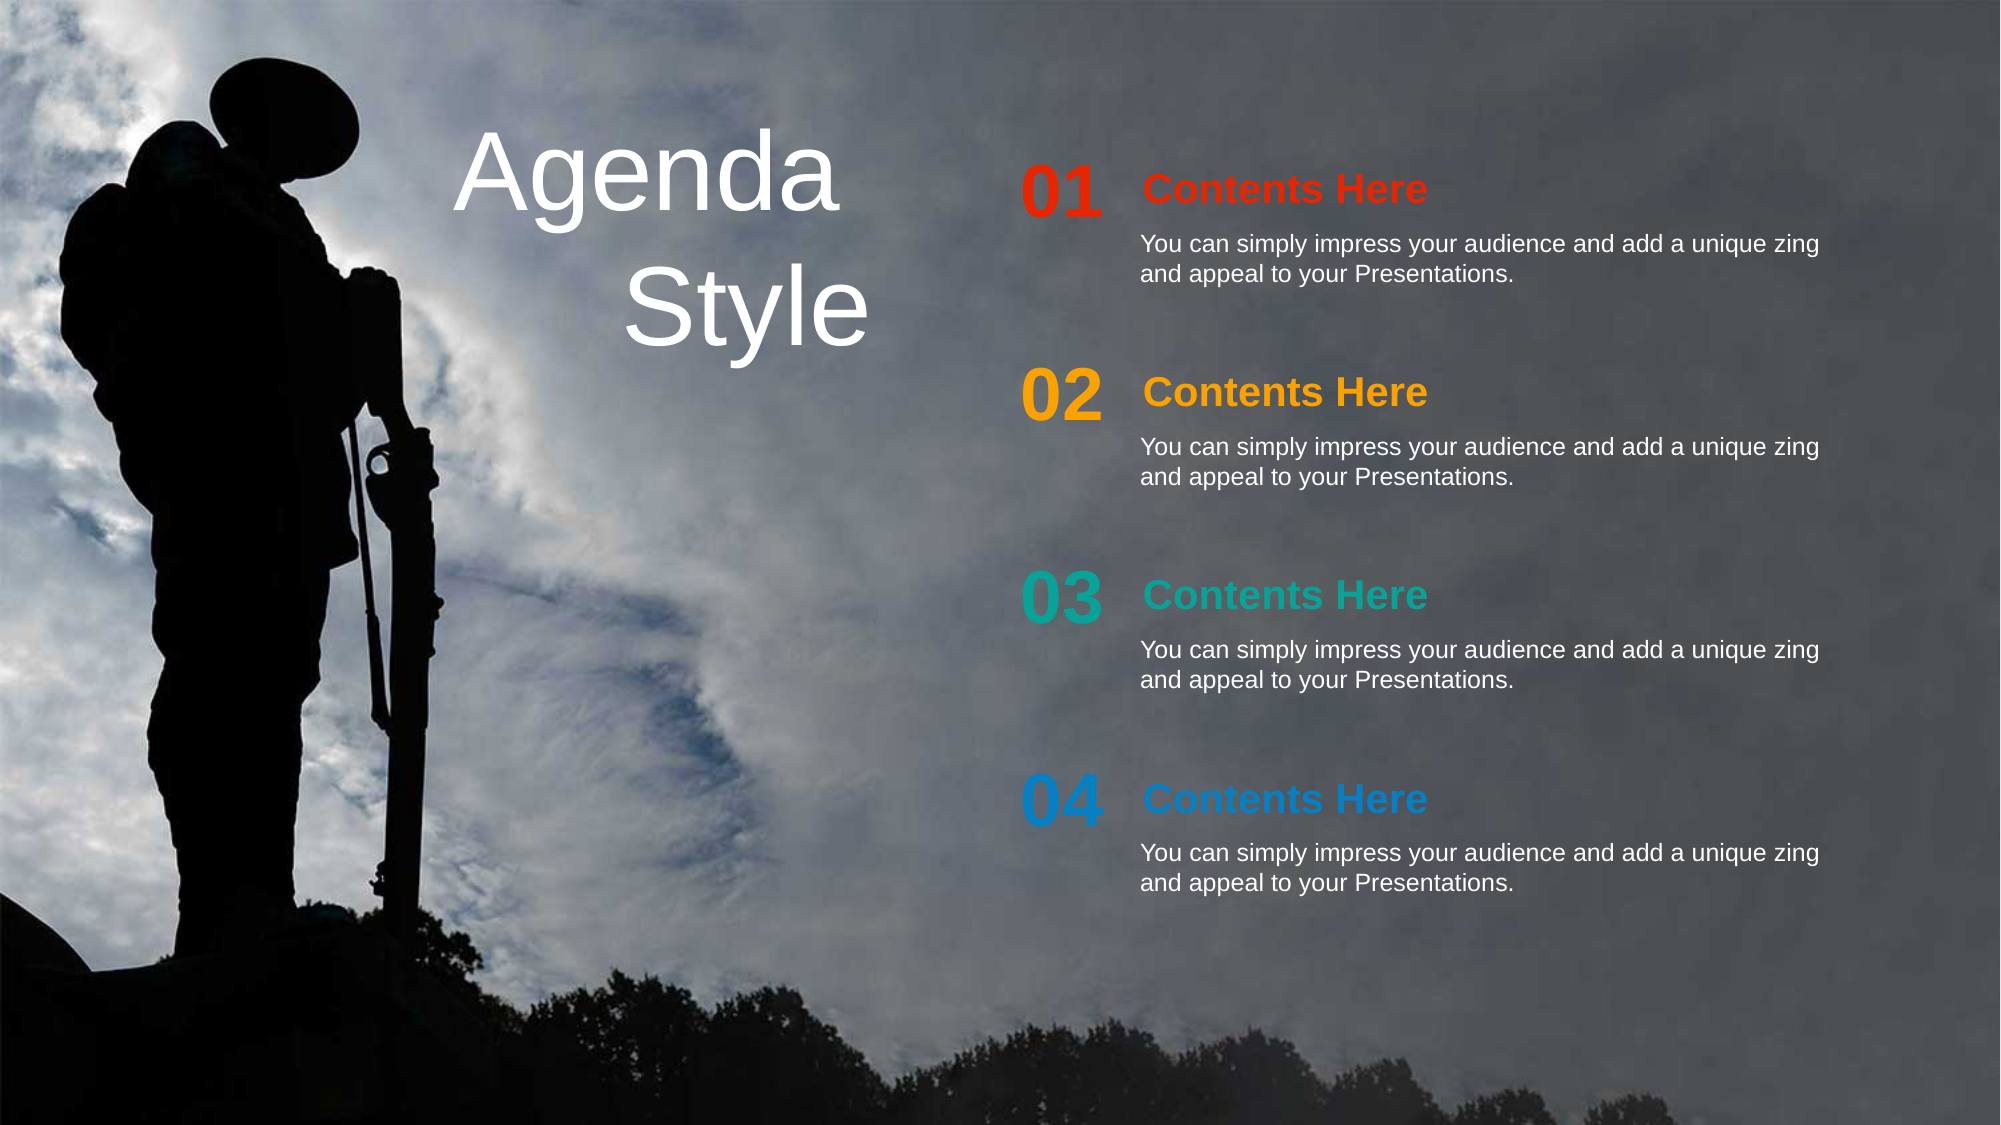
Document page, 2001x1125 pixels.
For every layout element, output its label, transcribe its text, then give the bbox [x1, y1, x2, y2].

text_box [999, 751, 1876, 906]
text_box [999, 547, 1876, 702]
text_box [999, 344, 1876, 499]
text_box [999, 141, 1876, 296]
picture [0, 0, 2001, 1125]
text_box Agenda Style [409, 90, 887, 375]
